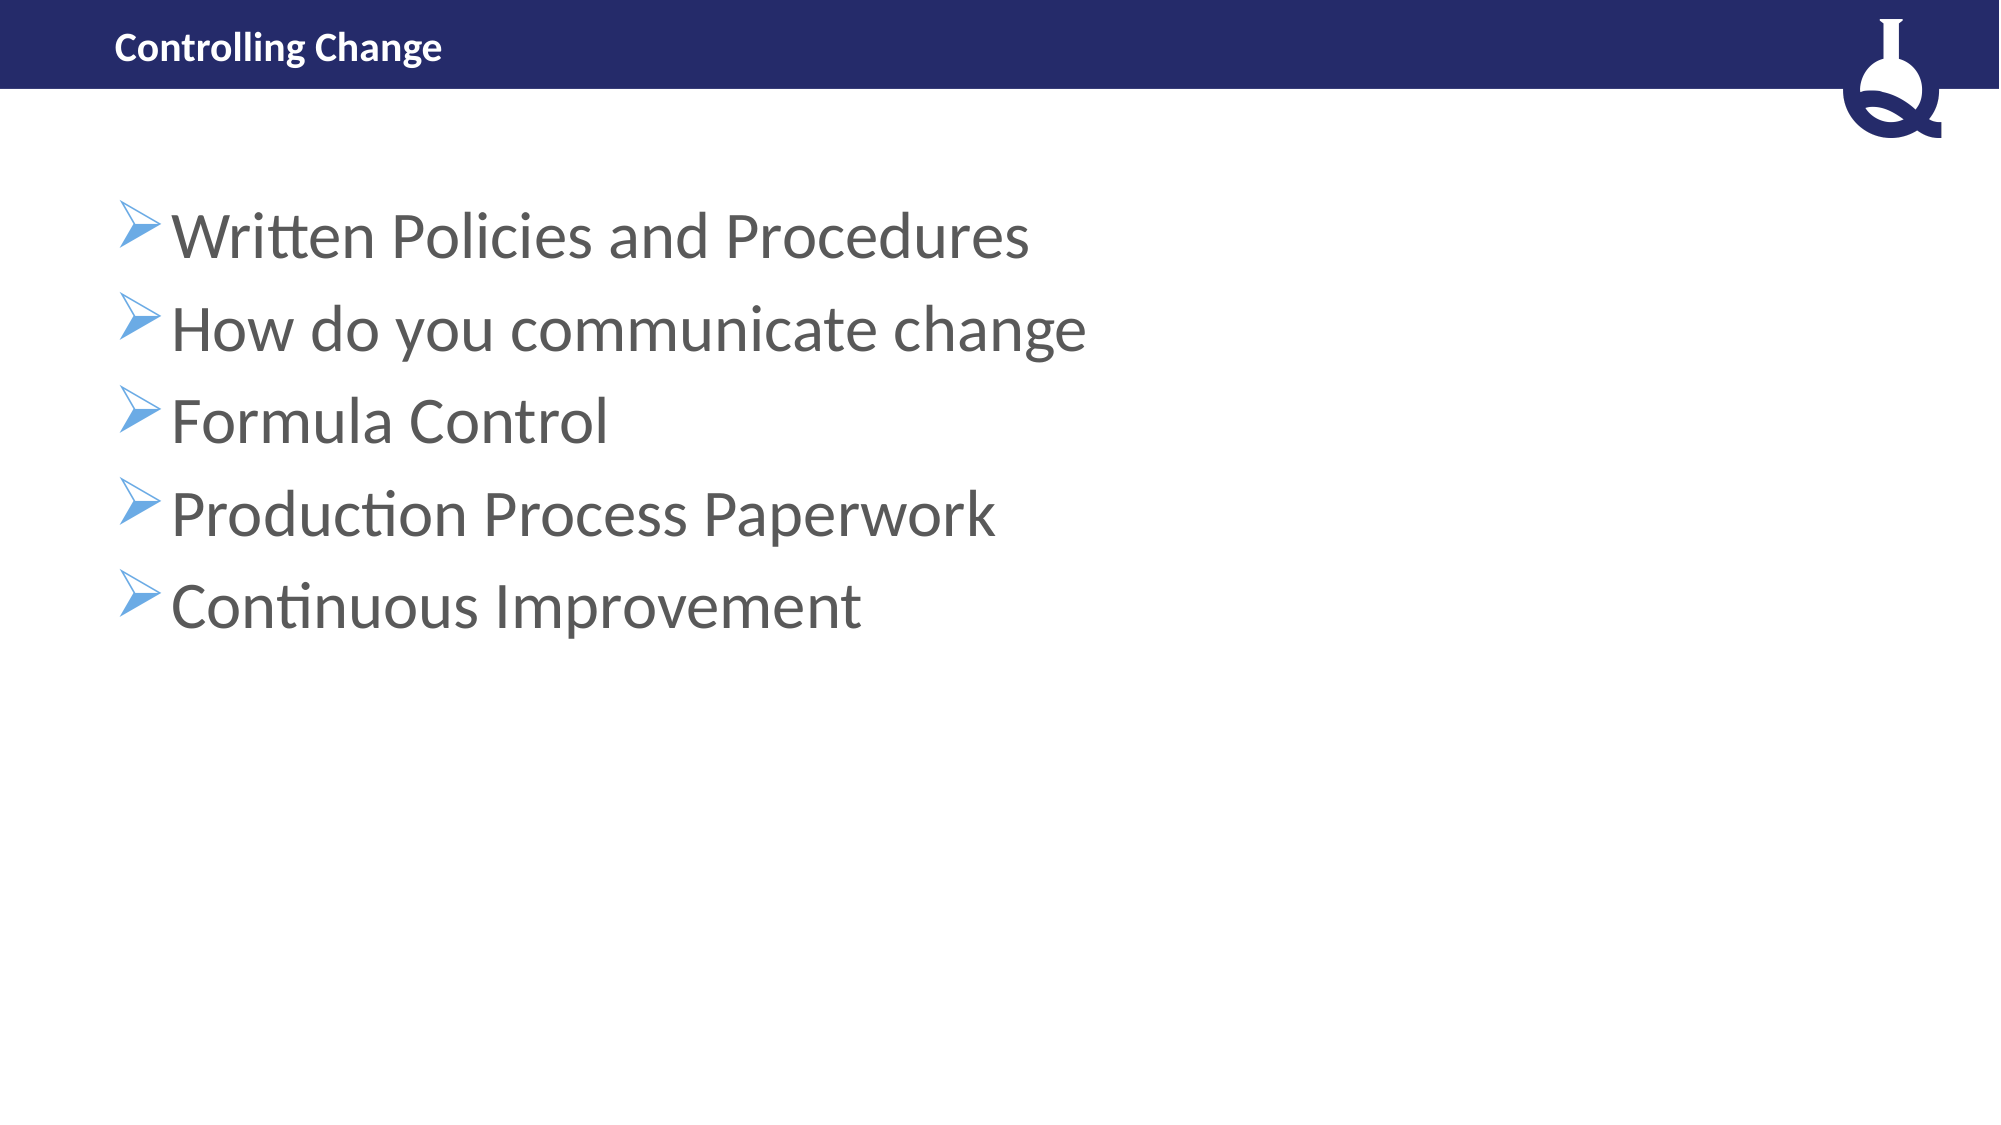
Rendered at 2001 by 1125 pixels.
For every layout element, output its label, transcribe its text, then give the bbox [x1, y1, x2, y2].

picture [0, 0, 2000, 138]
title Controlling Change [99, 1, 1900, 89]
list Written Policies and Procedures How do you communicate change Formula Control Production Process Paperwork Continuous Improvement [99, 184, 1900, 1040]
